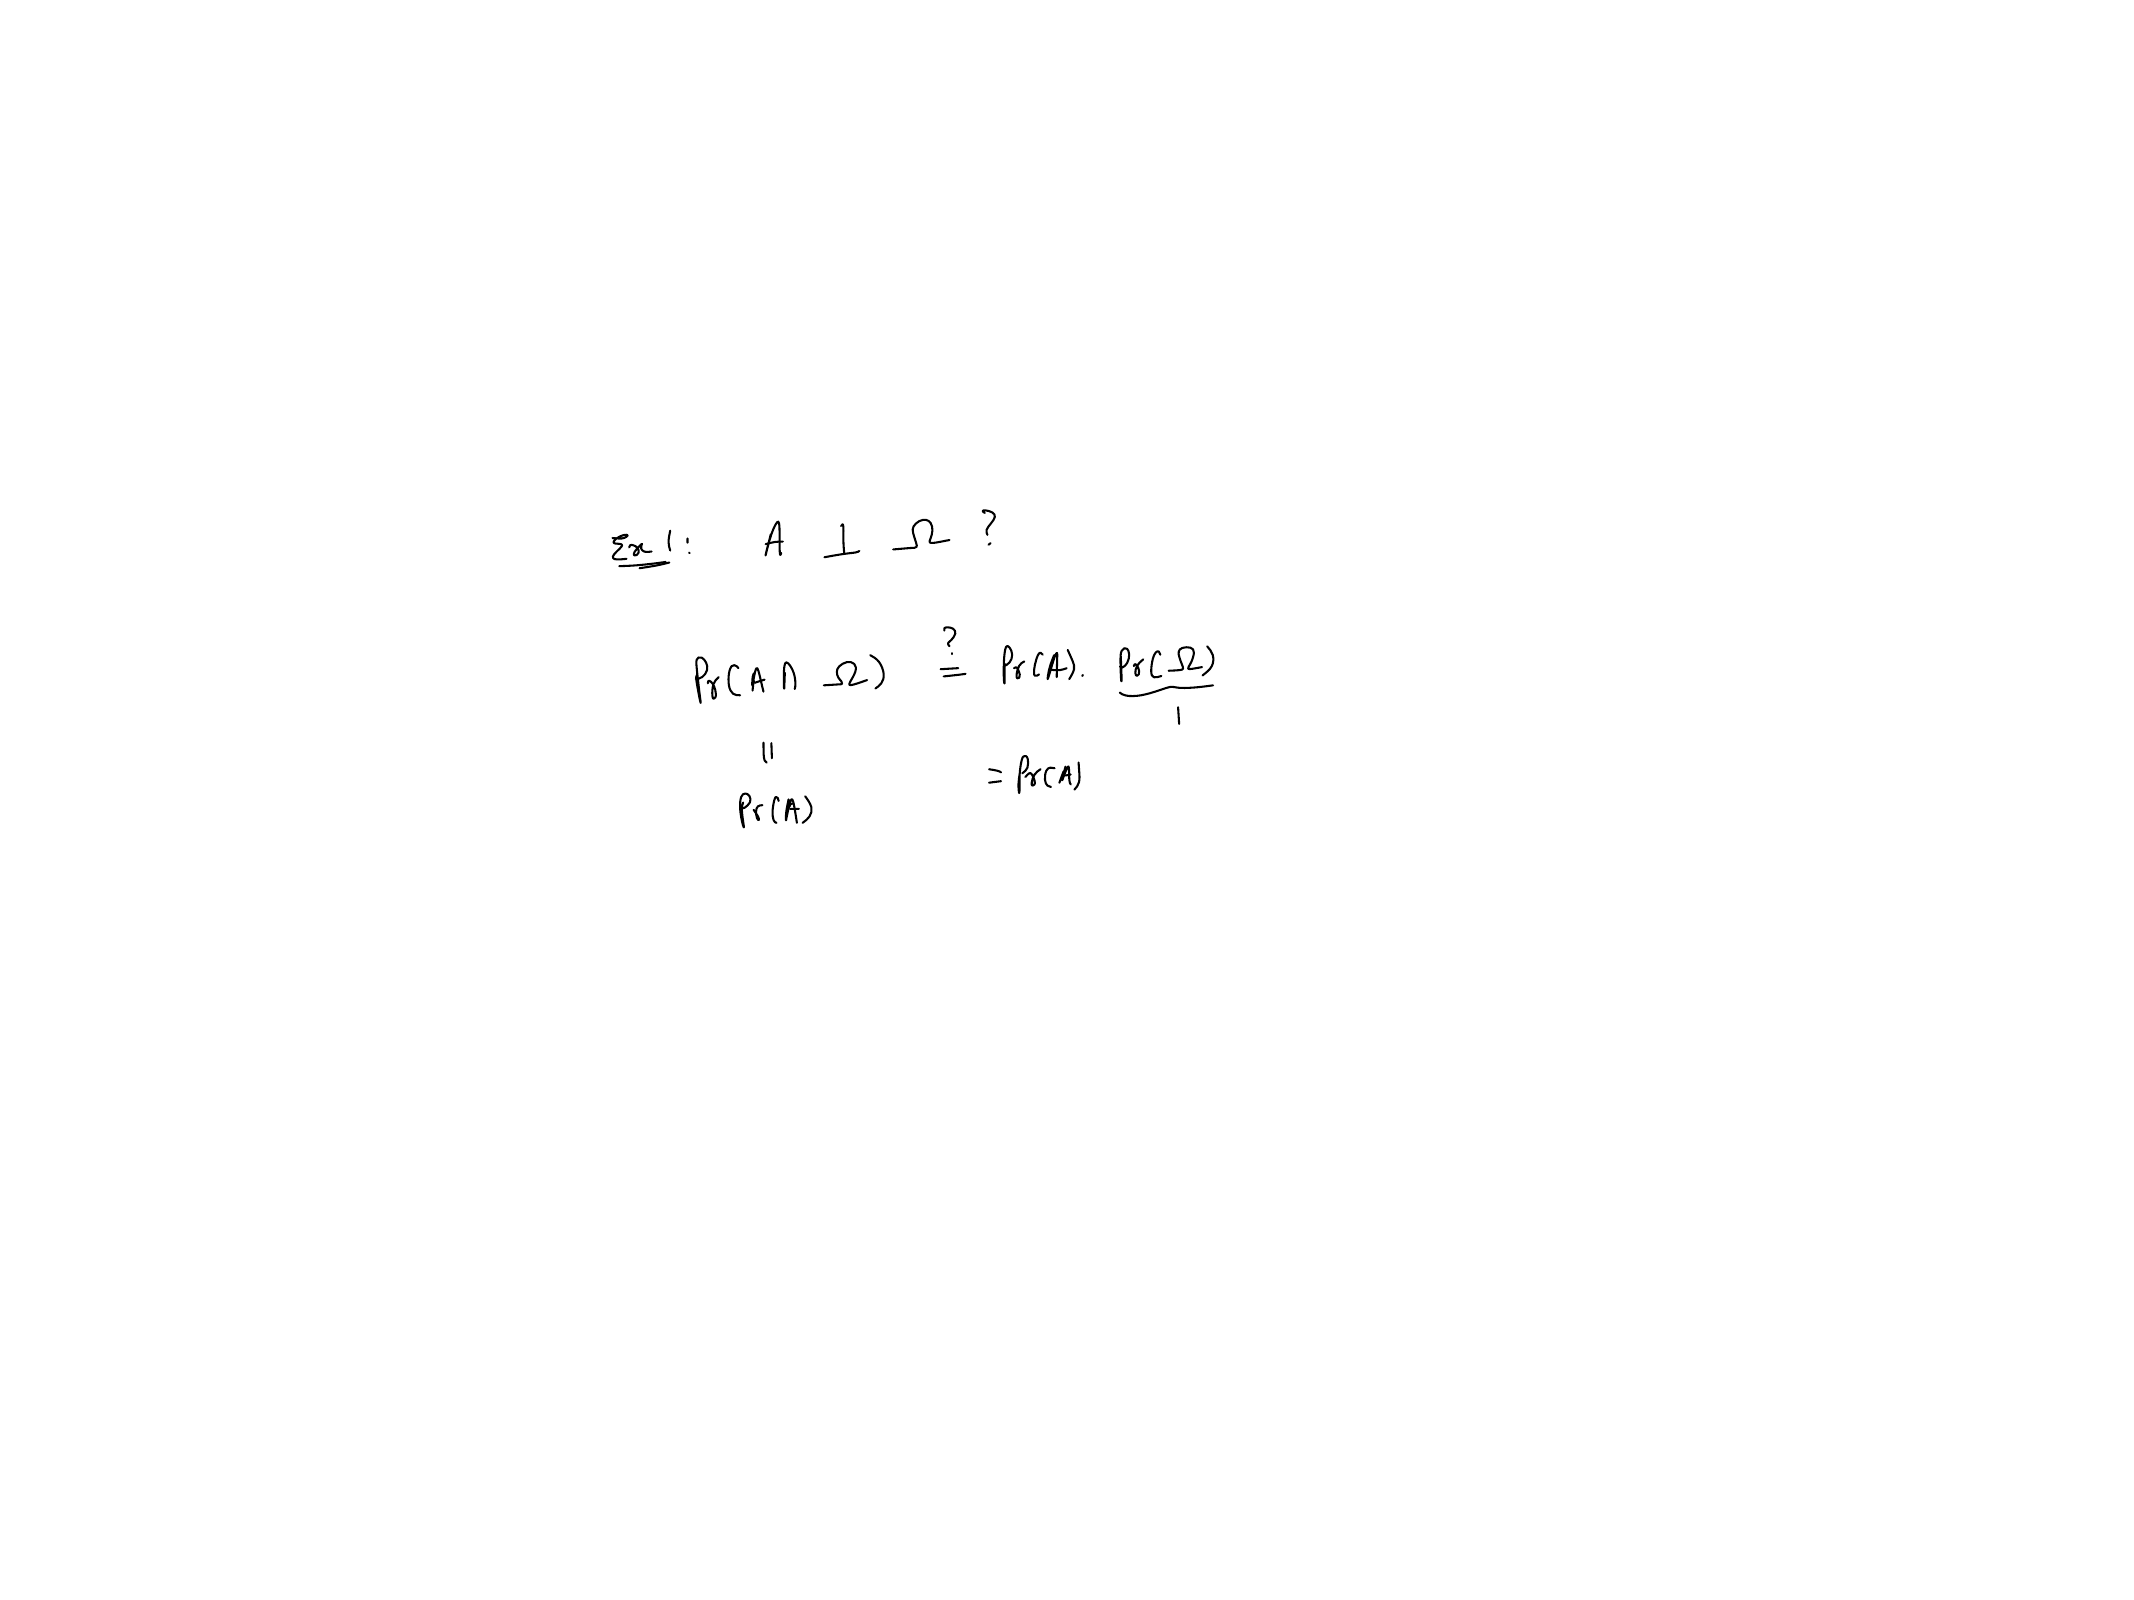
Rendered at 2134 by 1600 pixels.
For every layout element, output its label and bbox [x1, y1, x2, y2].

text_box [612, 510, 1214, 828]
